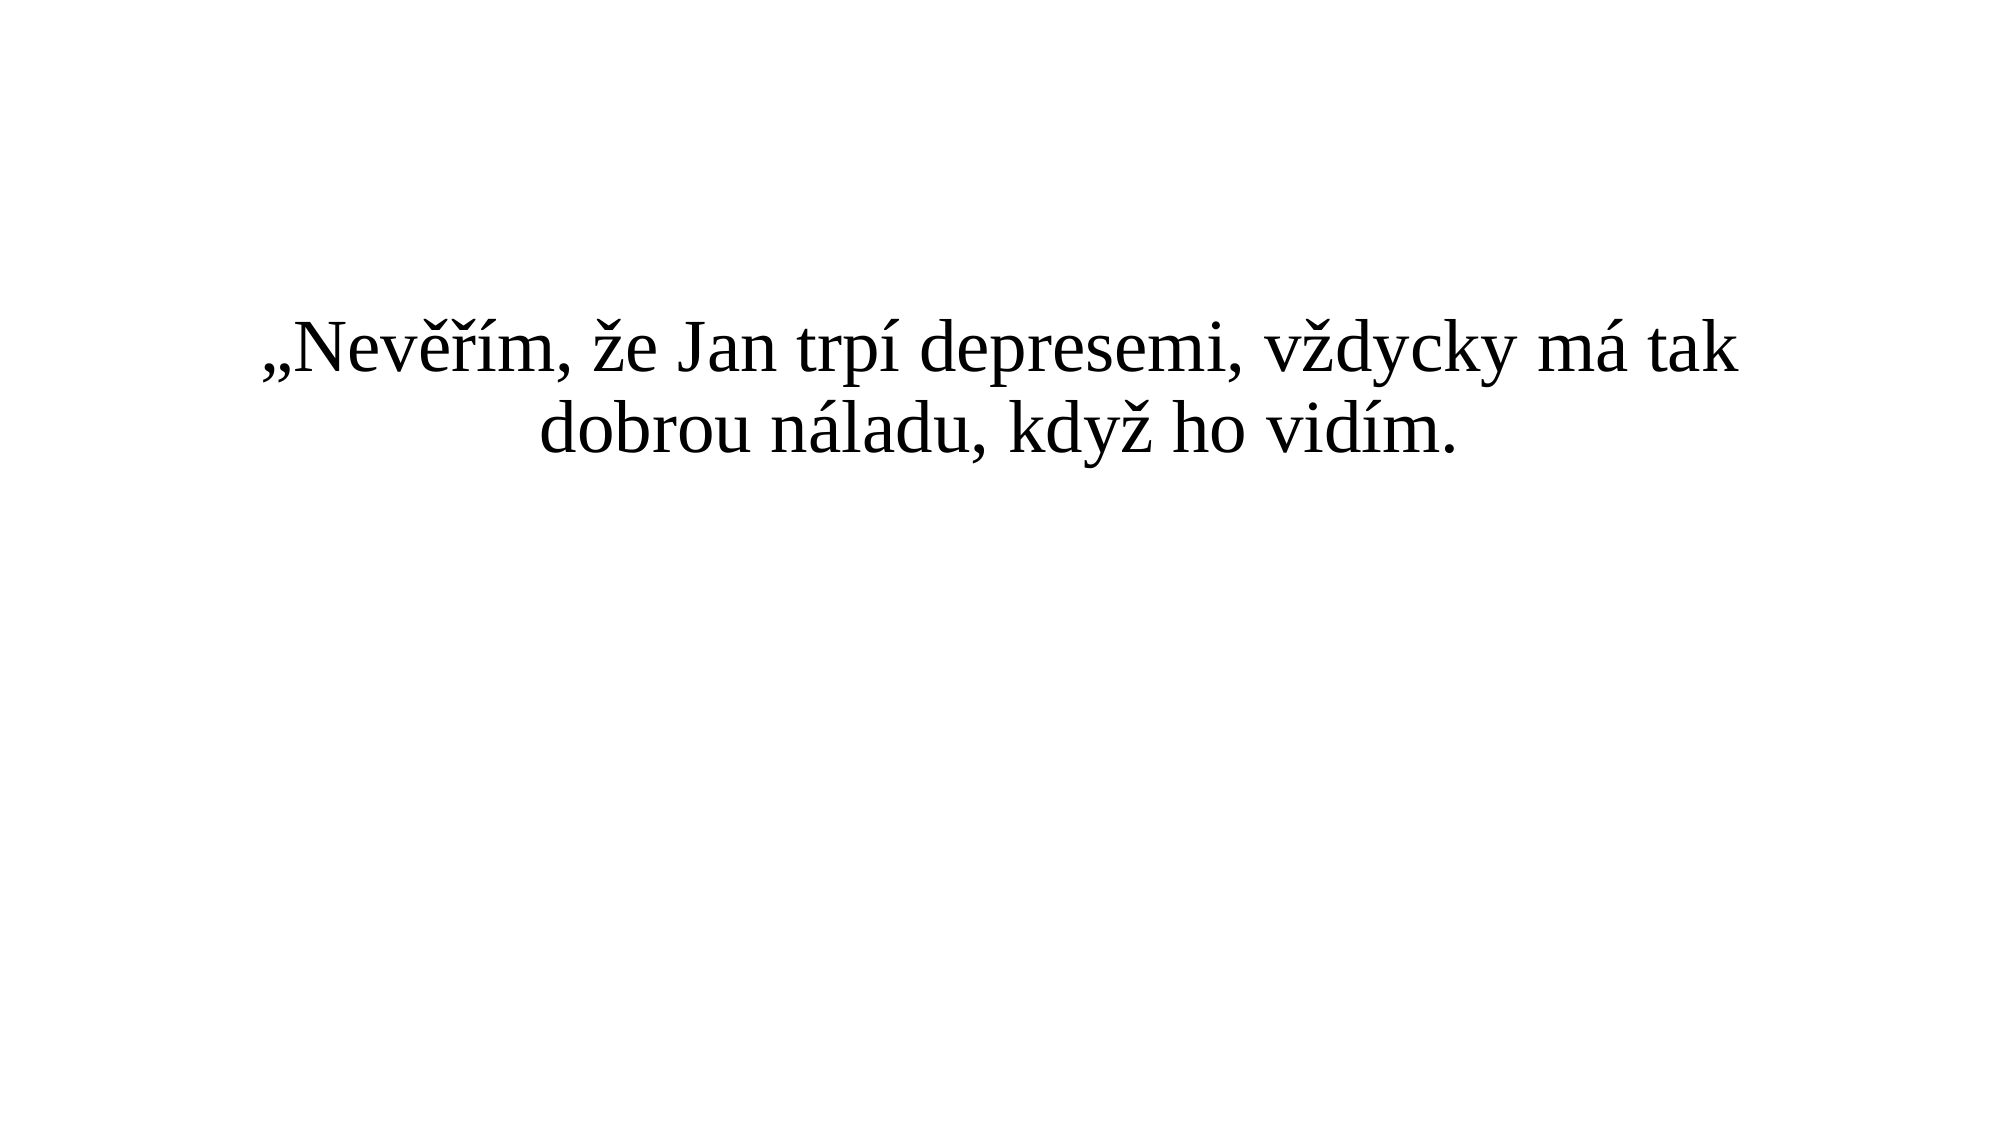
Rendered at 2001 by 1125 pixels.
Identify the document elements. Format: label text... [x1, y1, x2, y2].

list „Nevěřím, že Jan trpí depresemi, vždycky má tak dobrou náladu, když ho vidím. [137, 299, 1863, 1014]
